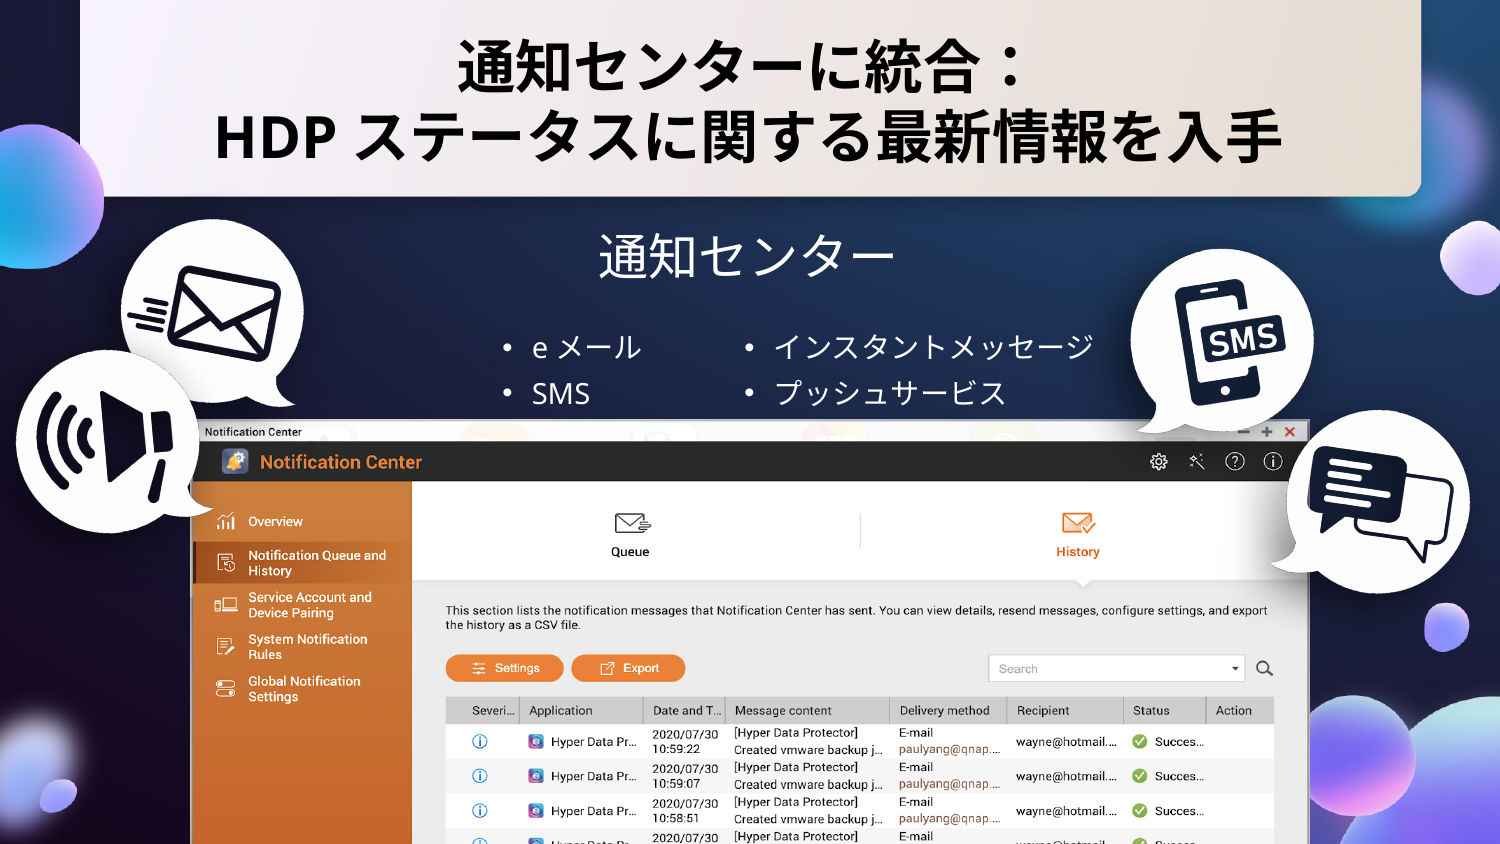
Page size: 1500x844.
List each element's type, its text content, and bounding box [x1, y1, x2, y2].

text_box eメール SMS [487, 311, 658, 418]
title 通知センターに統合： HDPステータスに関する最新情報を入手 [91, 30, 1406, 171]
text_box 通知センター [468, 217, 1029, 293]
text_box インスタントメッセージ プッシュサービス [729, 311, 1110, 418]
picture [0, 0, 1500, 844]
